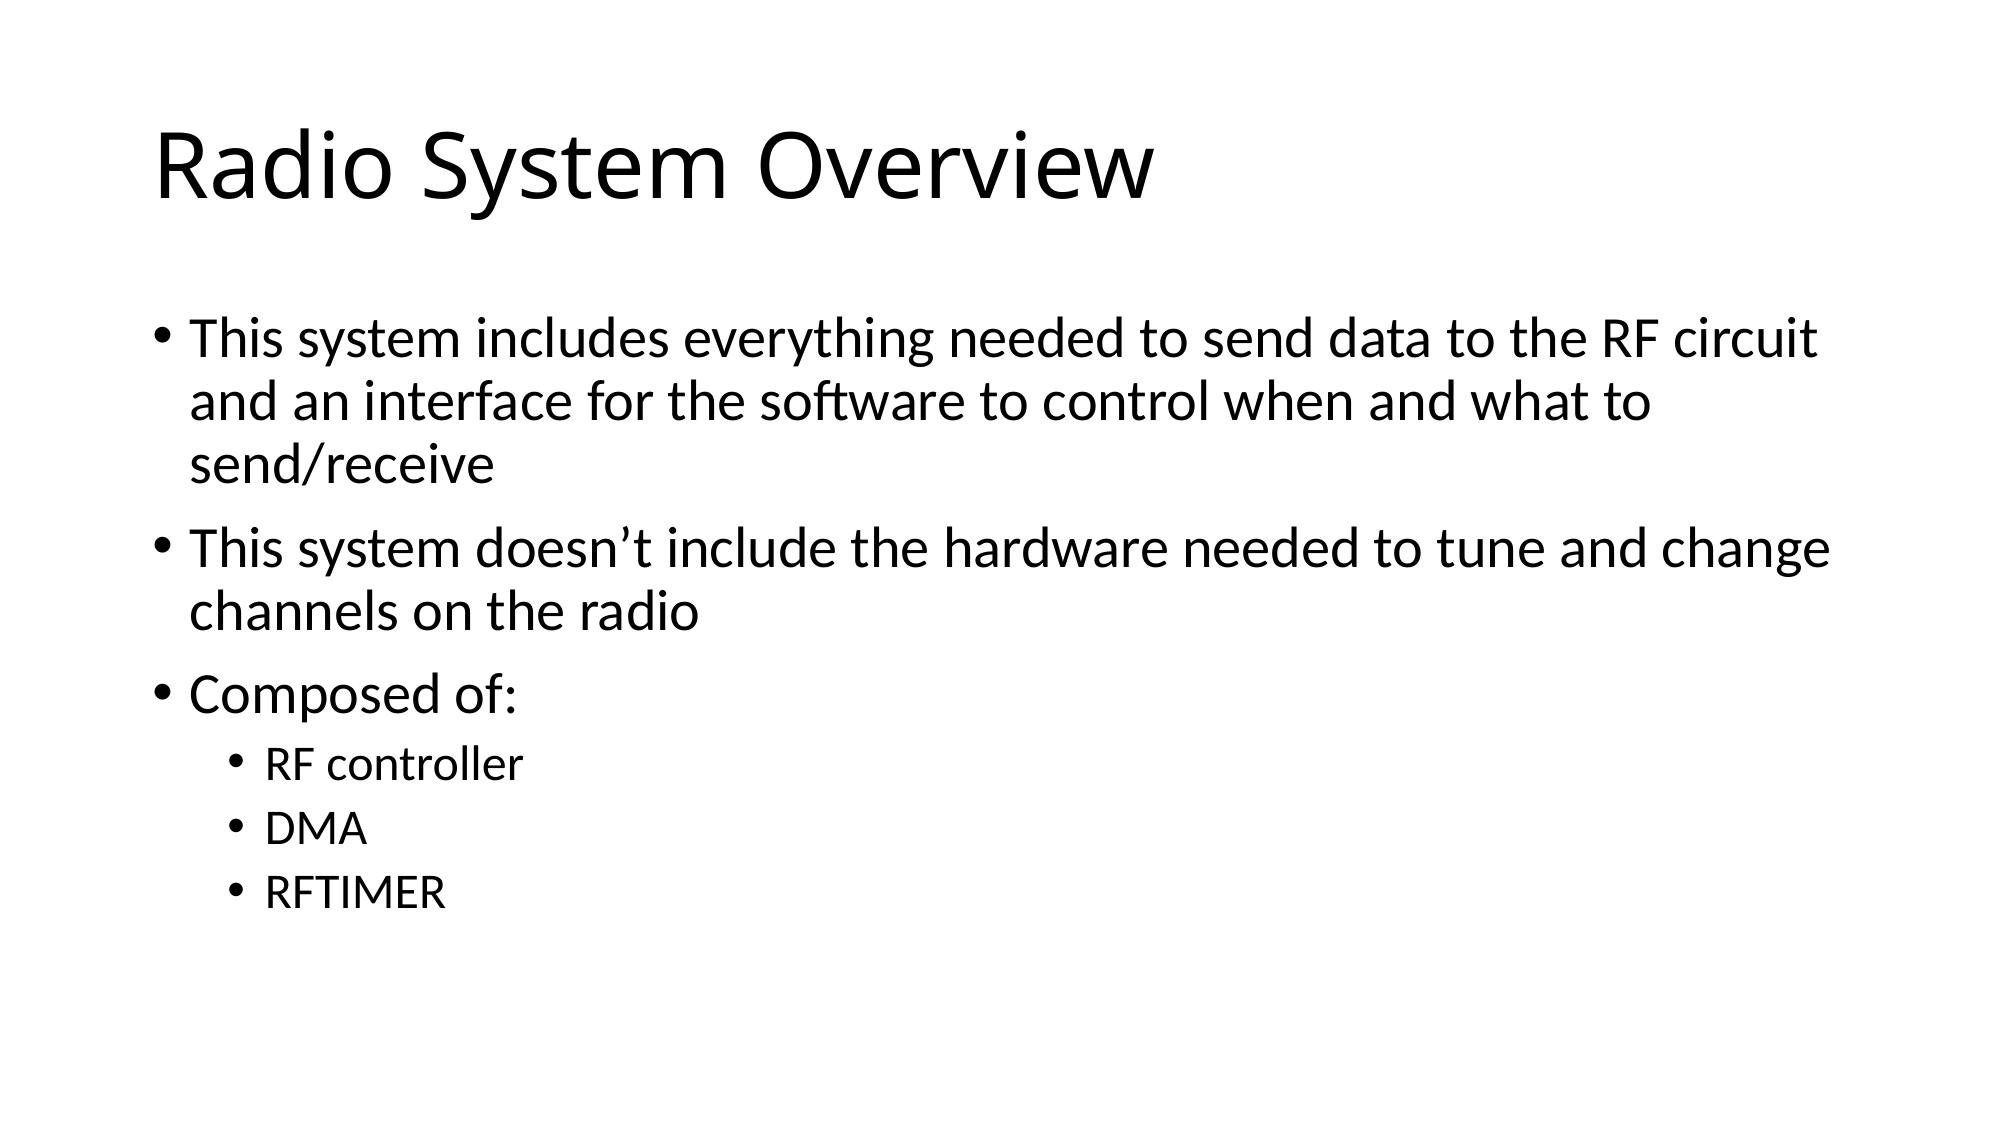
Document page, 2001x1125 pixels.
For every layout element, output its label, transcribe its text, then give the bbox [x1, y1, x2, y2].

list This system includes everything needed to send data to the RF circuit and an interface for the software to control when and what to send/receive This system doesn’t include the hardware needed to tune and change channels on the radio Composed of: RF controller DMA RFTIMER [137, 299, 1863, 1014]
title Radio System Overview [137, 59, 1863, 278]
